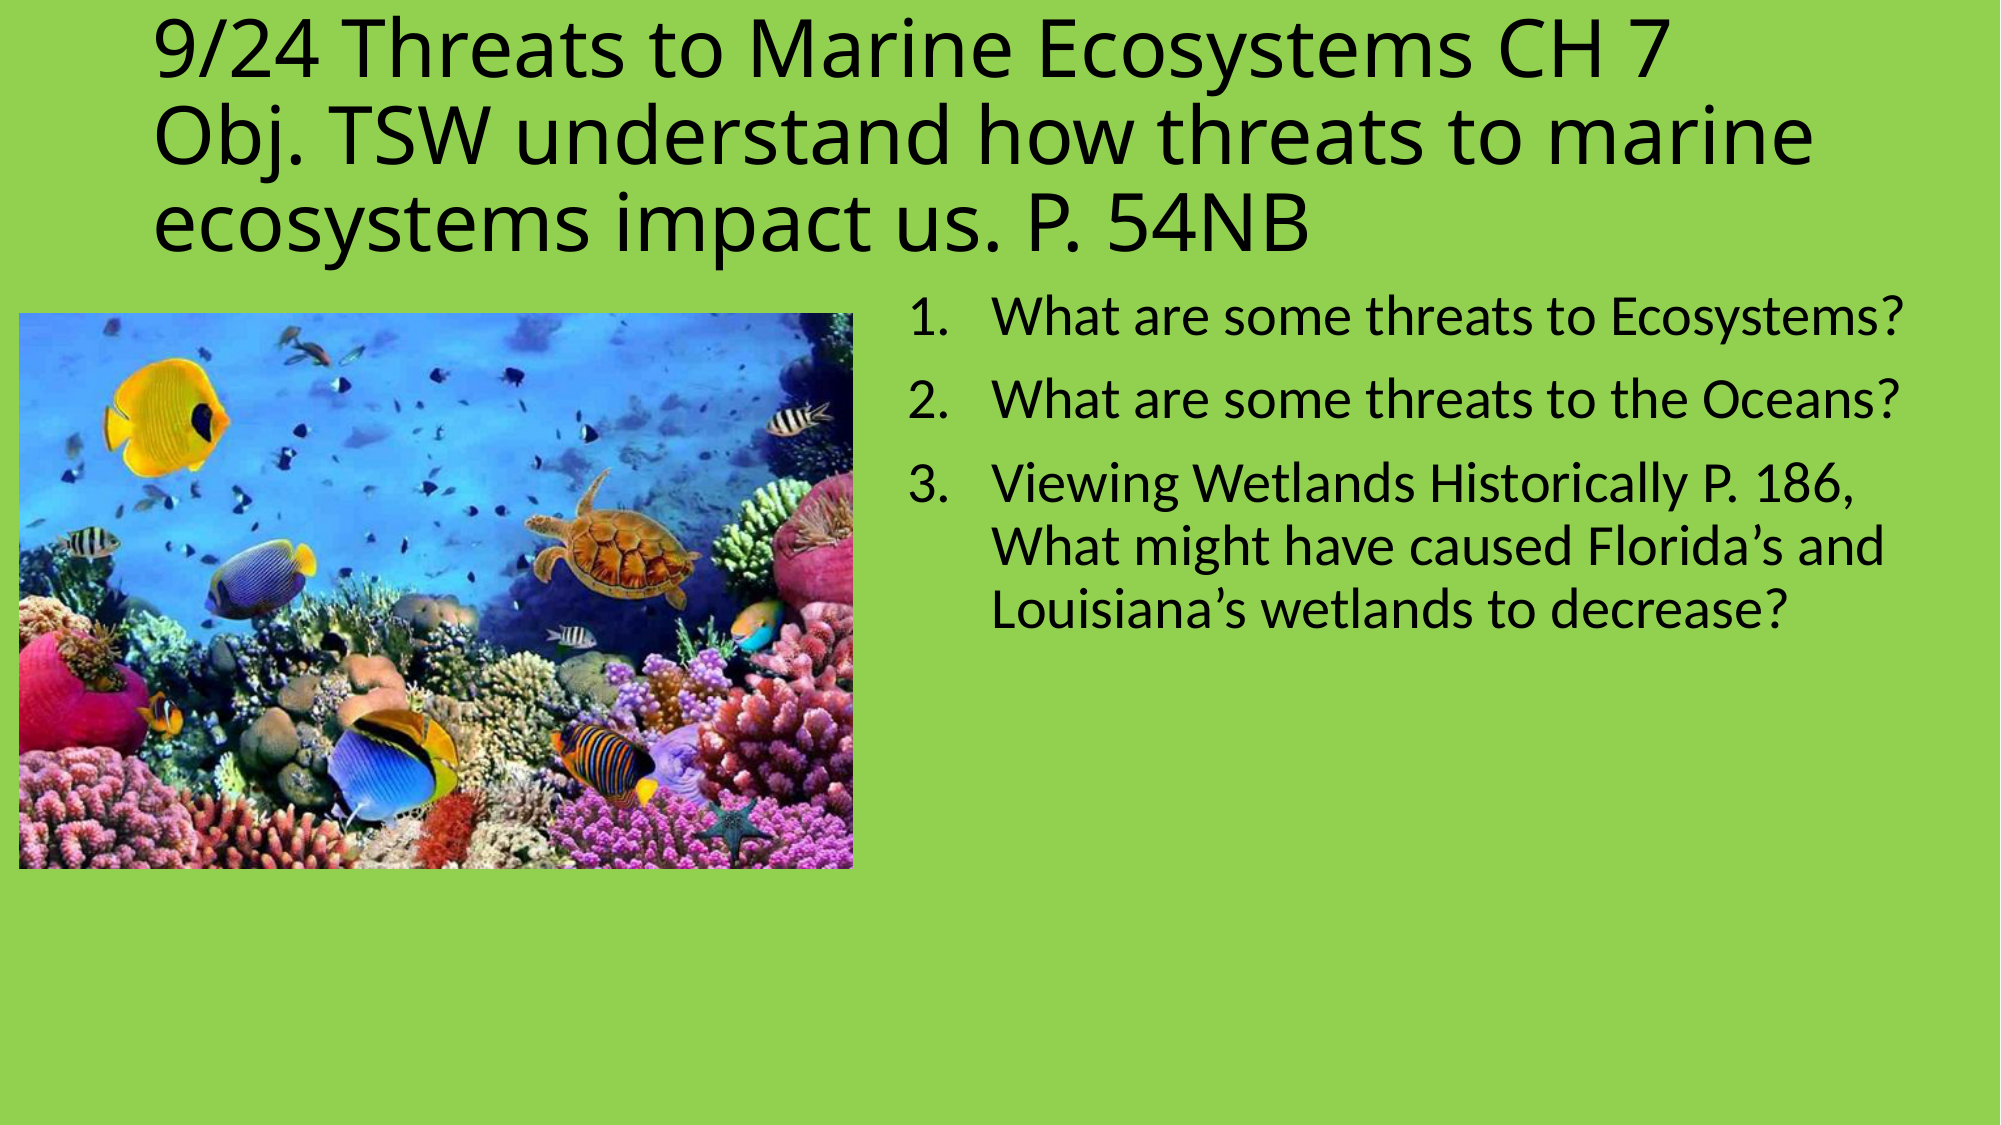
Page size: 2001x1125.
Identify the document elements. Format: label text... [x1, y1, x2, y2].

title 9/24 Threats to Marine Ecosystems CH 7 Obj. TSW understand how threats to marine ecosystems impact us. P. 54NB [137, 0, 2000, 278]
list What are some threats to Ecosystems? What are some threats to the Oceans? Viewing Wetlands Historically P. 186, What might have caused Florida’s and Louisiana’s wetlands to decrease? [892, 277, 2000, 992]
picture [19, 313, 853, 869]
